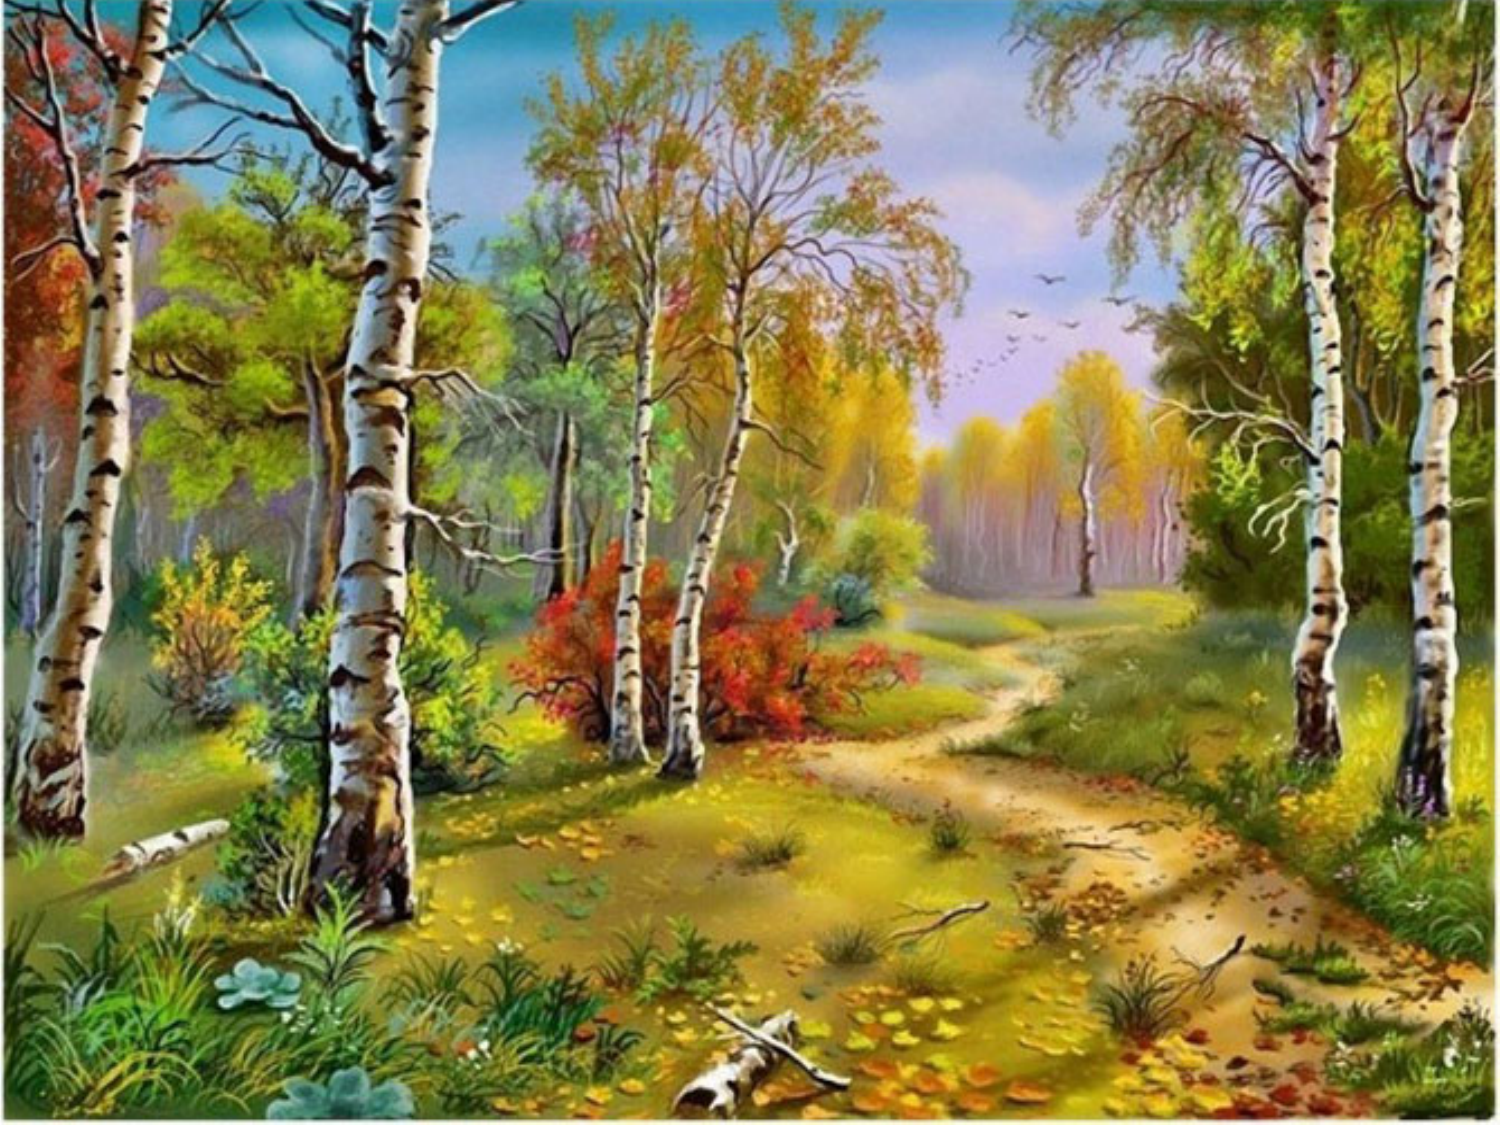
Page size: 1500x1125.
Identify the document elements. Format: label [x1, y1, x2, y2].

list [0, 0, 1500, 1125]
